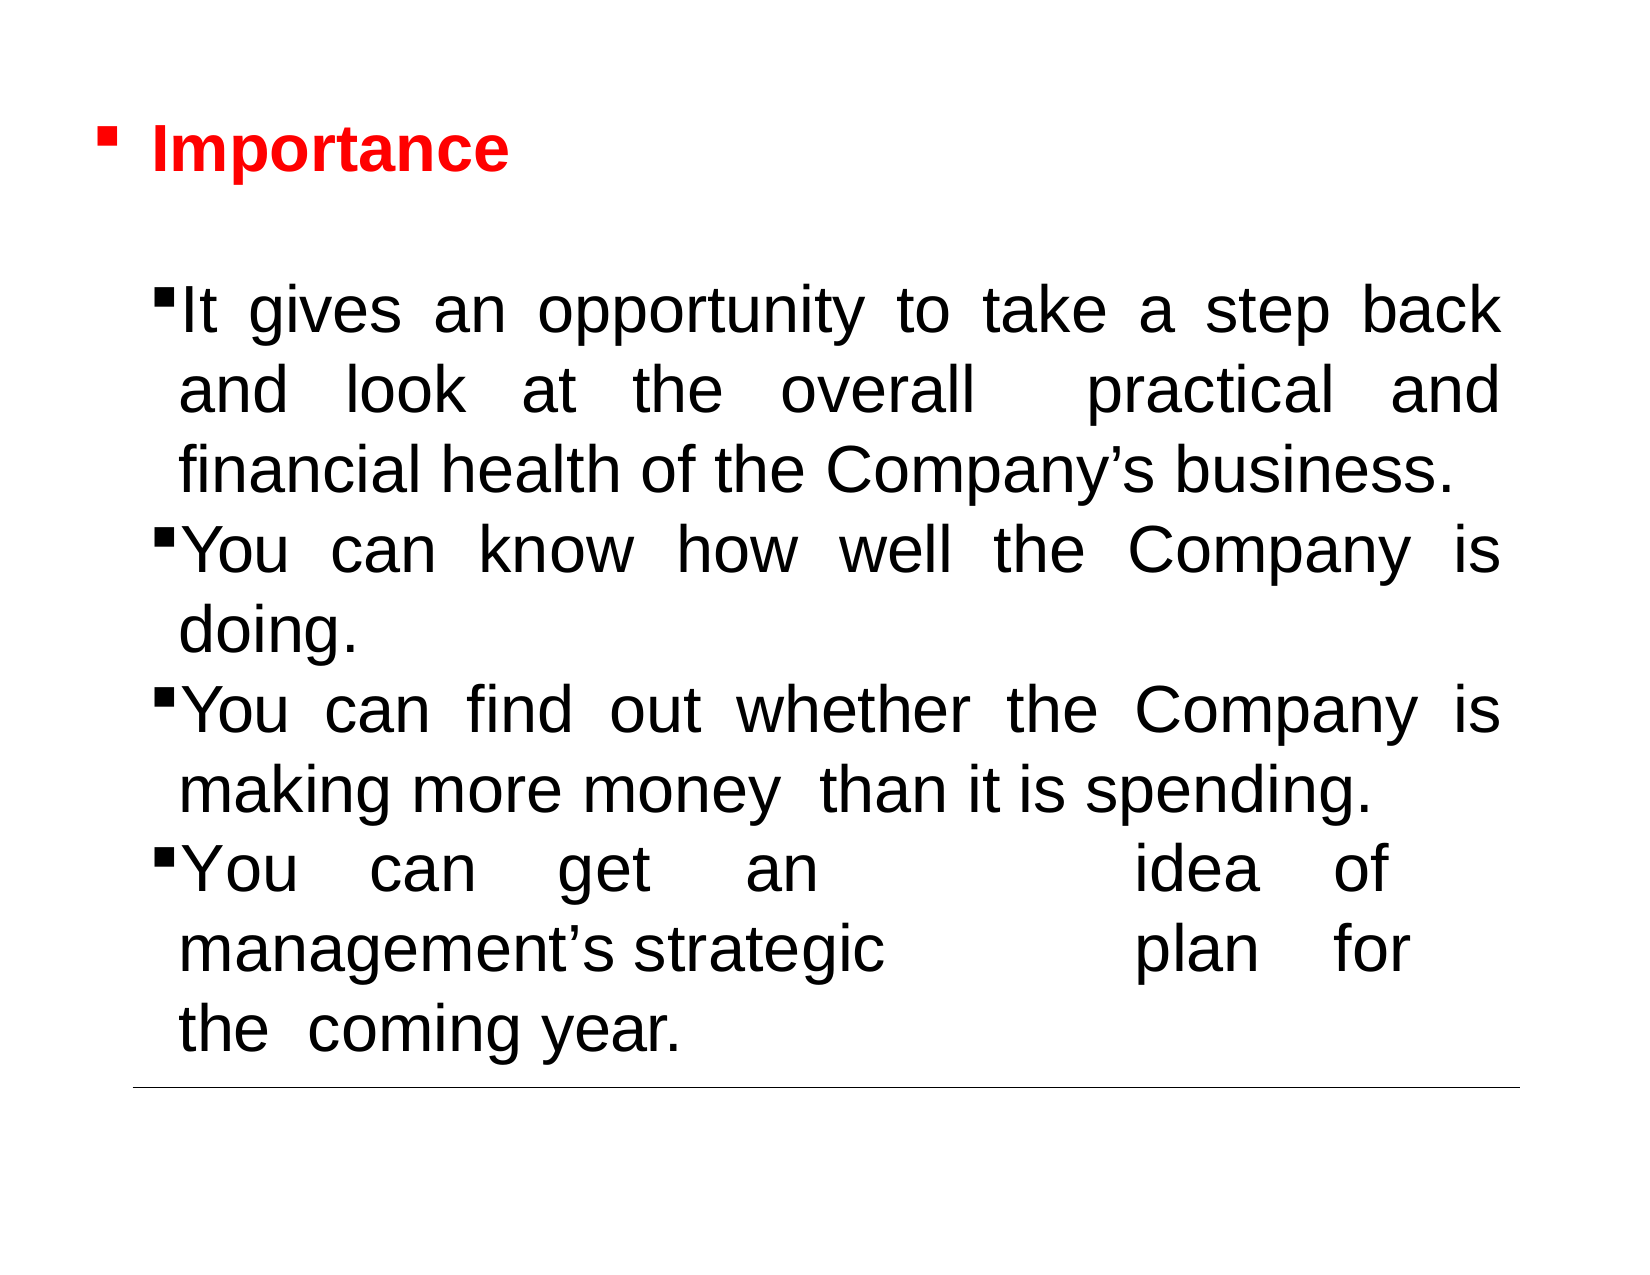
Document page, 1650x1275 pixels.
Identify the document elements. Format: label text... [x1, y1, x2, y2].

text_box Importance It gives an opportunity to take a step back and look at the overall practical and financial health of the Company’s business. You can know how well the Company is doing. You can find out whether the Company is making more money than it is spending. You can get an idea of management’s strategic plan for the coming year. [90, 104, 1503, 1066]
